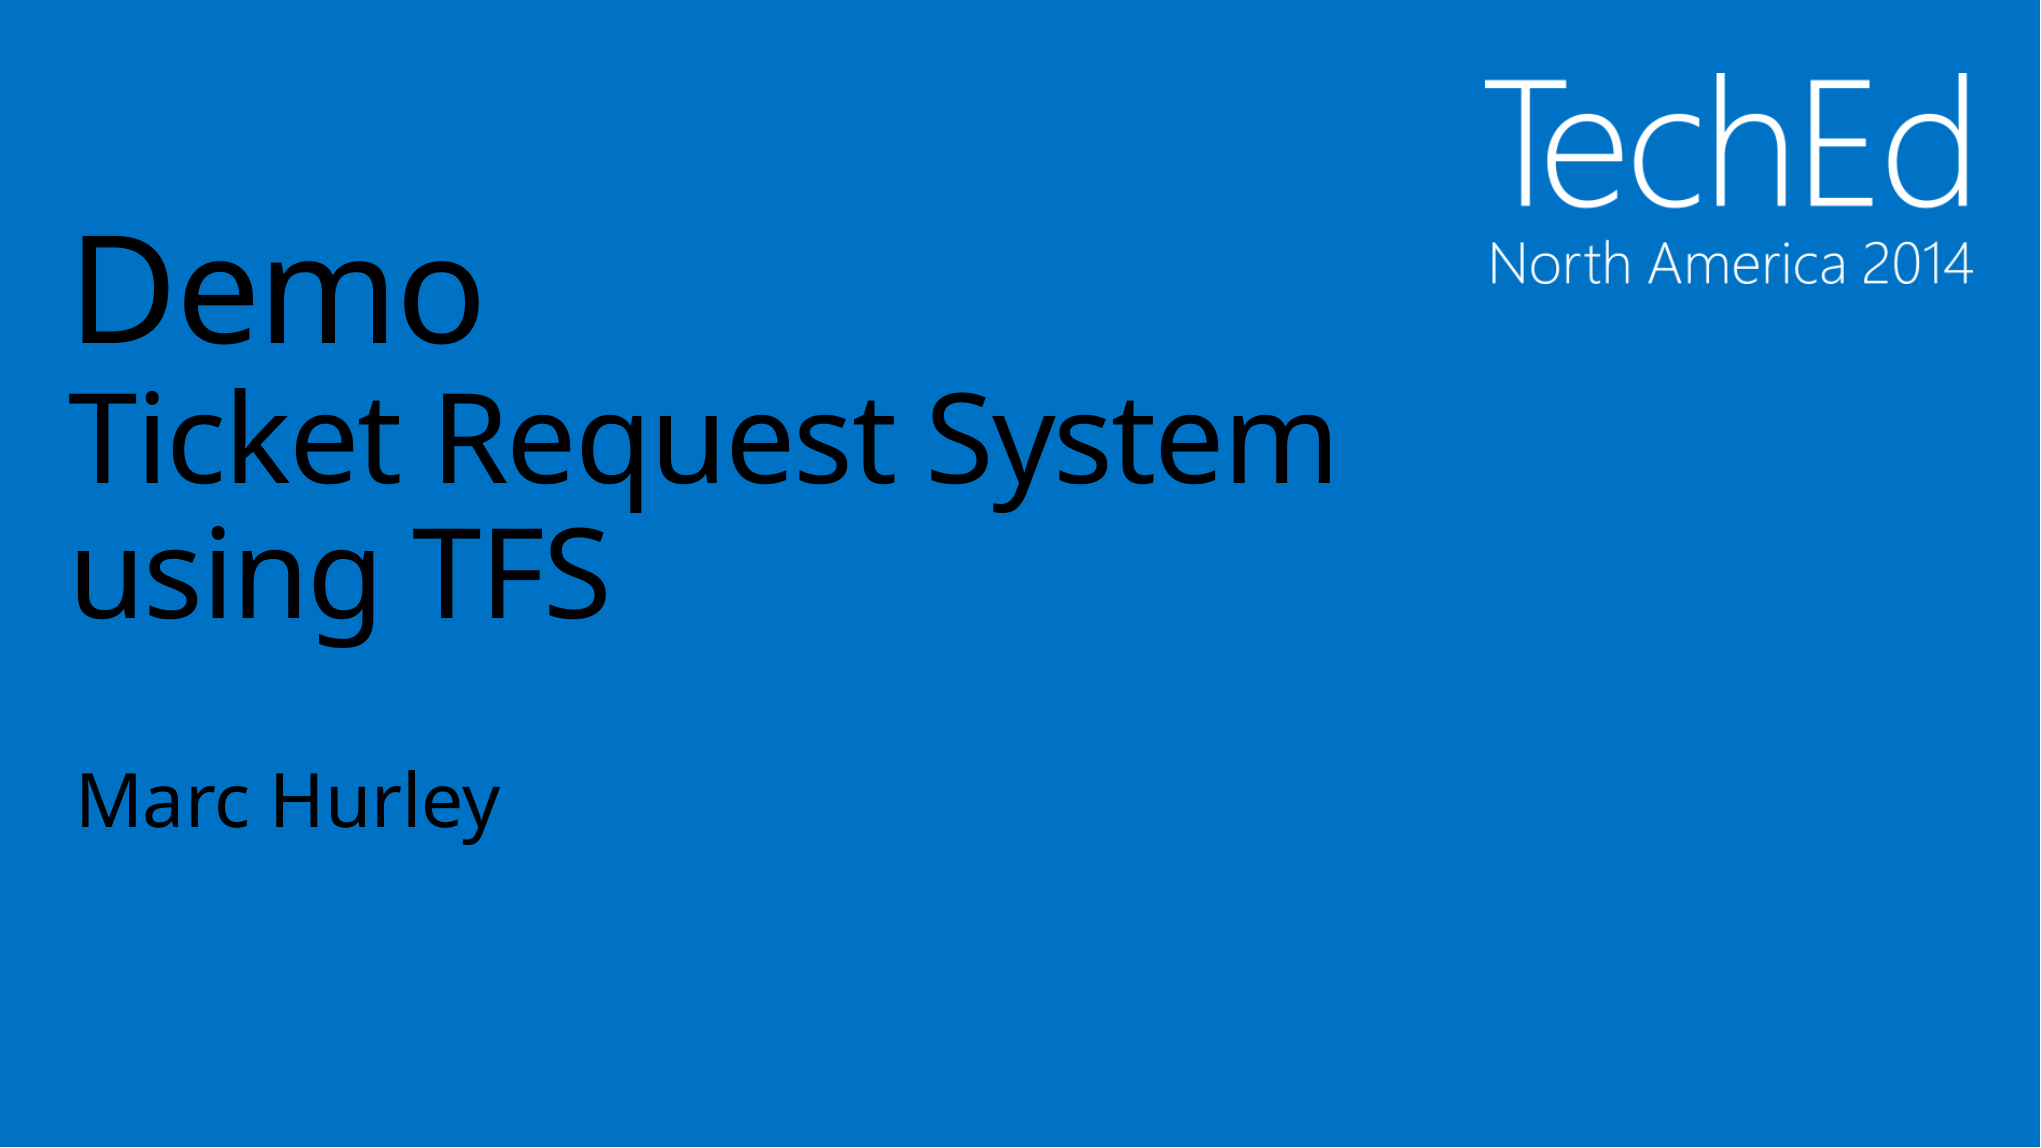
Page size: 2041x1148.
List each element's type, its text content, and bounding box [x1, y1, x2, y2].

title Demo Ticket Request System using TFS [45, 198, 1396, 648]
picture [1485, 73, 1973, 284]
list Marc Hurley [45, 648, 1396, 949]
